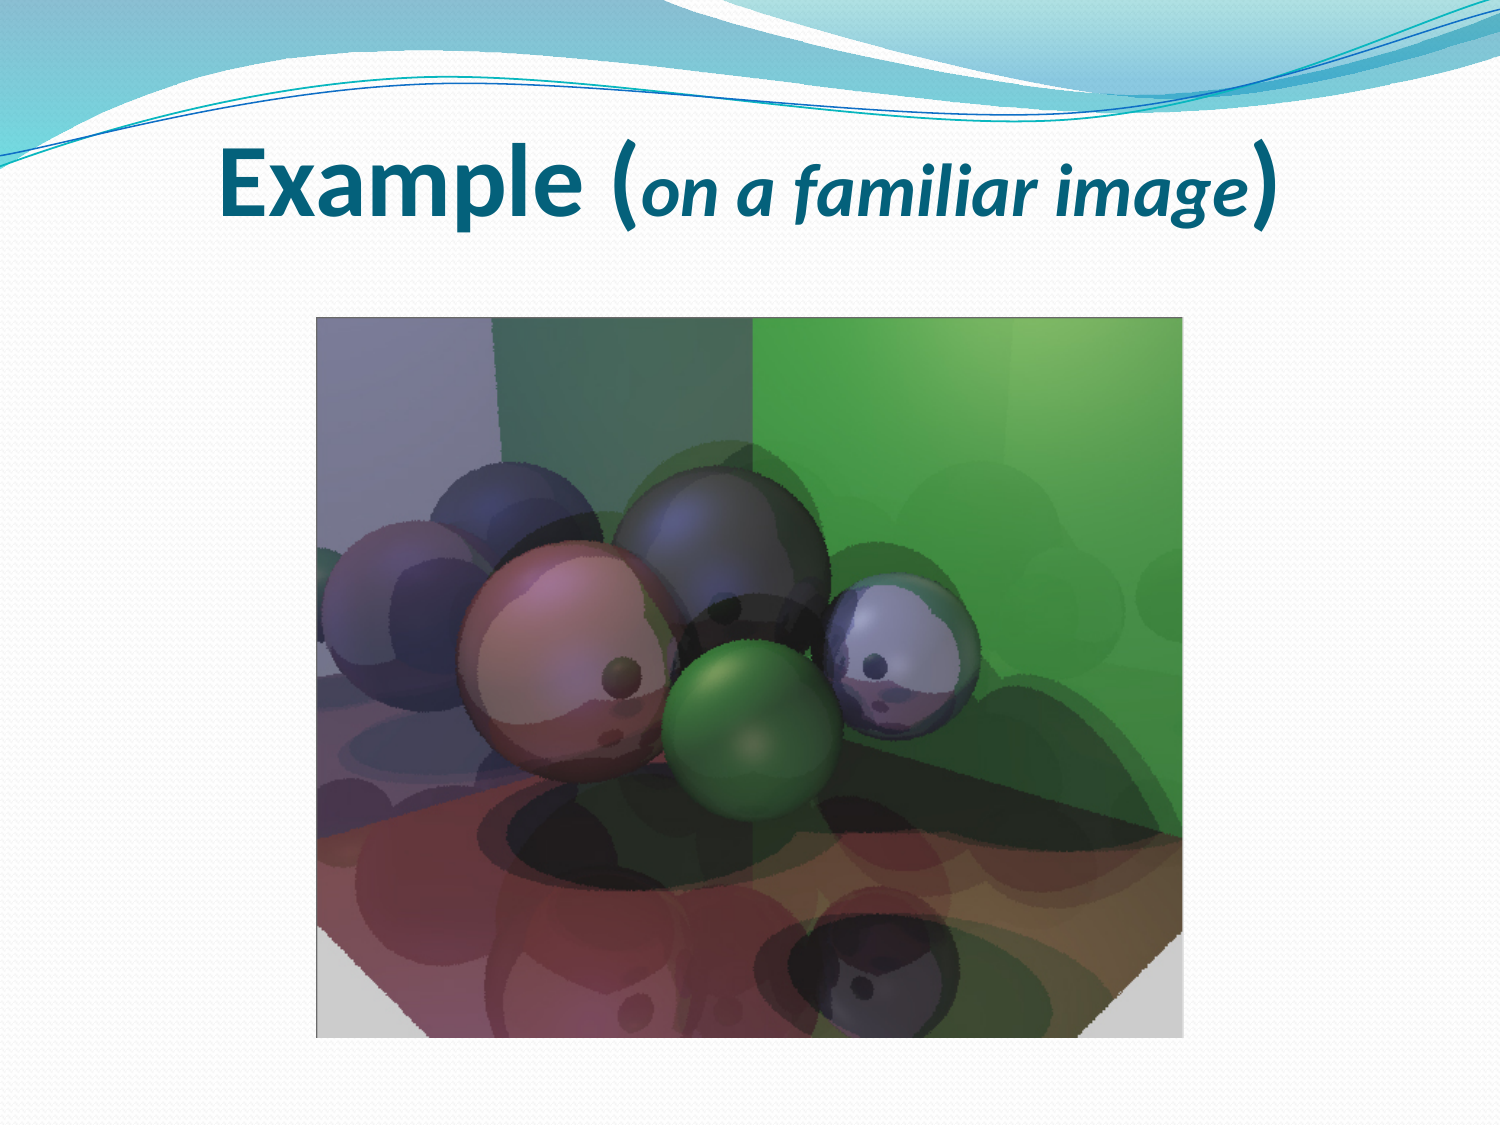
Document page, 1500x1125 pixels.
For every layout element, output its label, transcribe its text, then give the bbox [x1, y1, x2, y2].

title Example (on a familiar image) [75, 50, 1425, 238]
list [316, 317, 1184, 1038]
